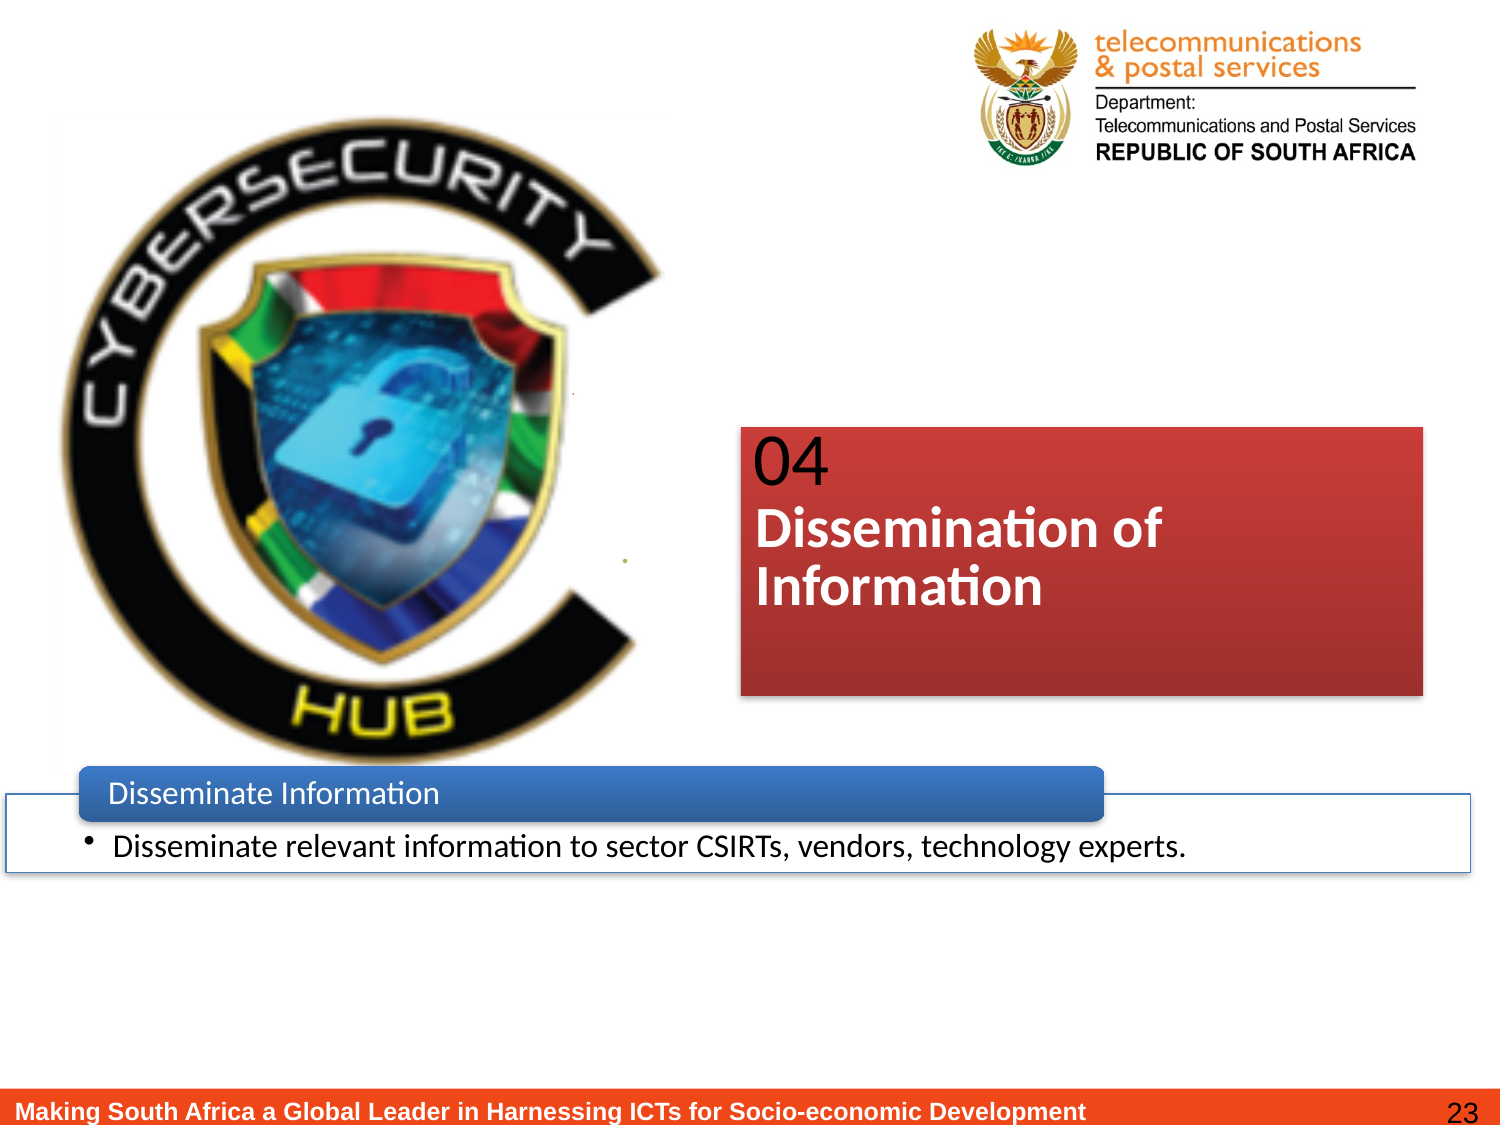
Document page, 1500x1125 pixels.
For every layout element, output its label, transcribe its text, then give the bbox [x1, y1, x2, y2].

text_box Disseminate relevant information to sector CSIRTs, vendors, technology experts. [5, 793, 1471, 873]
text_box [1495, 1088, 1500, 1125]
picture [968, 18, 1424, 173]
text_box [619, 192, 1424, 730]
text_box Making South Africa a Global Leader in Harnessing ICTs for Socio-economic Development [0, 1088, 1232, 1125]
slide_number 23 [1232, 1086, 1495, 1125]
picture [52, 113, 665, 772]
text_box Disseminate Information [79, 766, 1105, 822]
